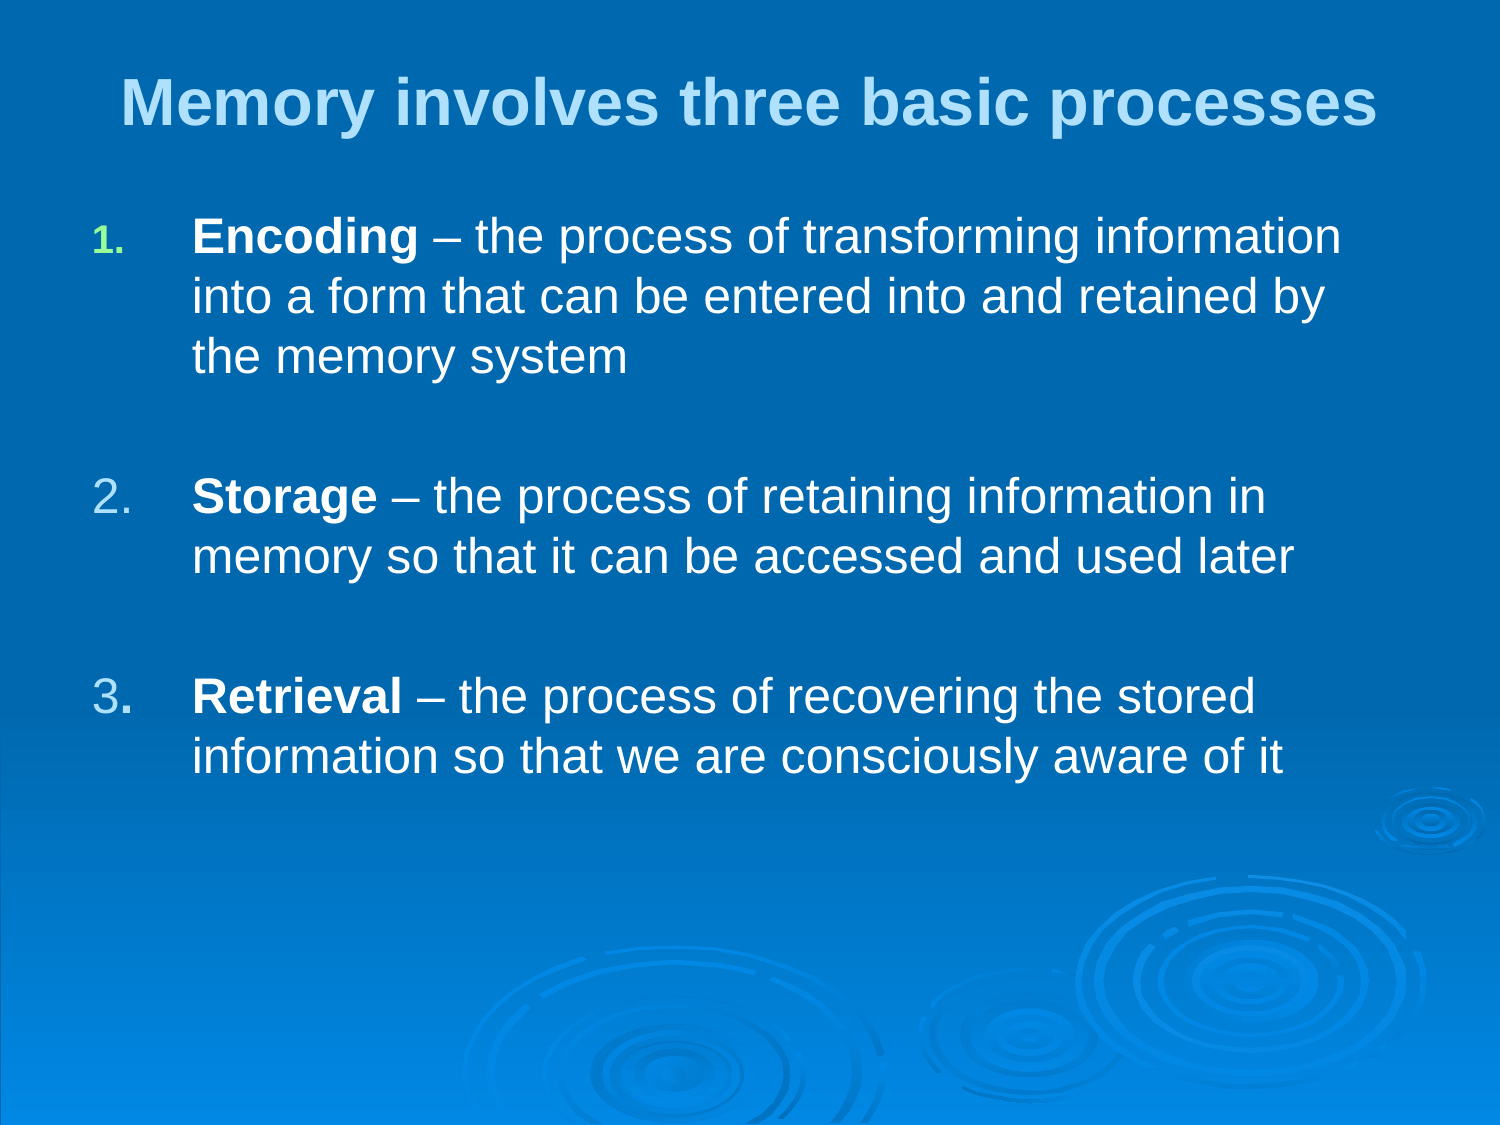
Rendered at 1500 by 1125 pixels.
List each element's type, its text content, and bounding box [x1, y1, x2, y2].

title Memory involves three basic processes [75, 45, 1425, 233]
list Encoding – the process of transforming information into a form that can be entered into and retained by the memory system 2. Storage – the process of retaining information in memory so that it can be accessed and used later 3. Retrieval – the process of recovering the stored information so that we are consciously aware of it [76, 196, 1412, 882]
